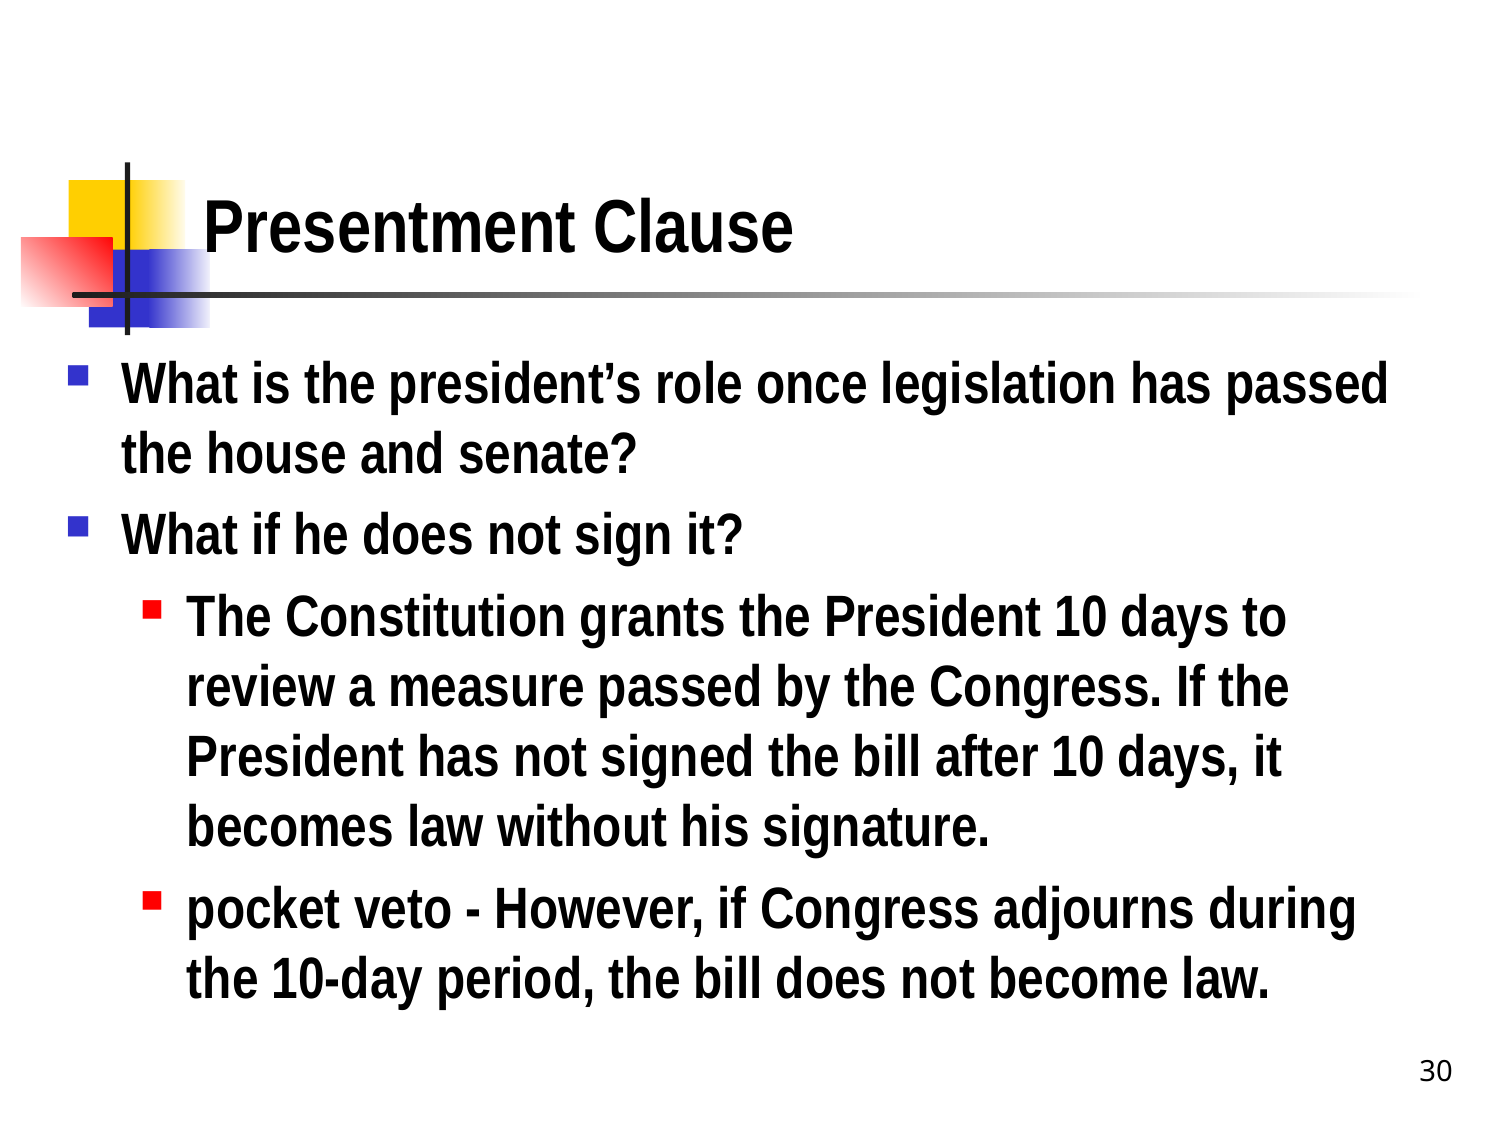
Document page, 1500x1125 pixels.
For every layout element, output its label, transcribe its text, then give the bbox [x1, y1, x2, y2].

title Presentment Clause [188, 35, 1468, 275]
list What is the president’s role once legislation has passed the house and senate? What if he does not sign it? The Constitution grants the President 10 days to review a measure passed by the Congress. If the President has not signed the bill after 10 days, it becomes law without his signature. pocket veto - However, if Congress adjourns during the 10-day period, the bill does not become law. [50, 337, 1450, 1075]
slide_number 30 [1155, 1024, 1468, 1100]
